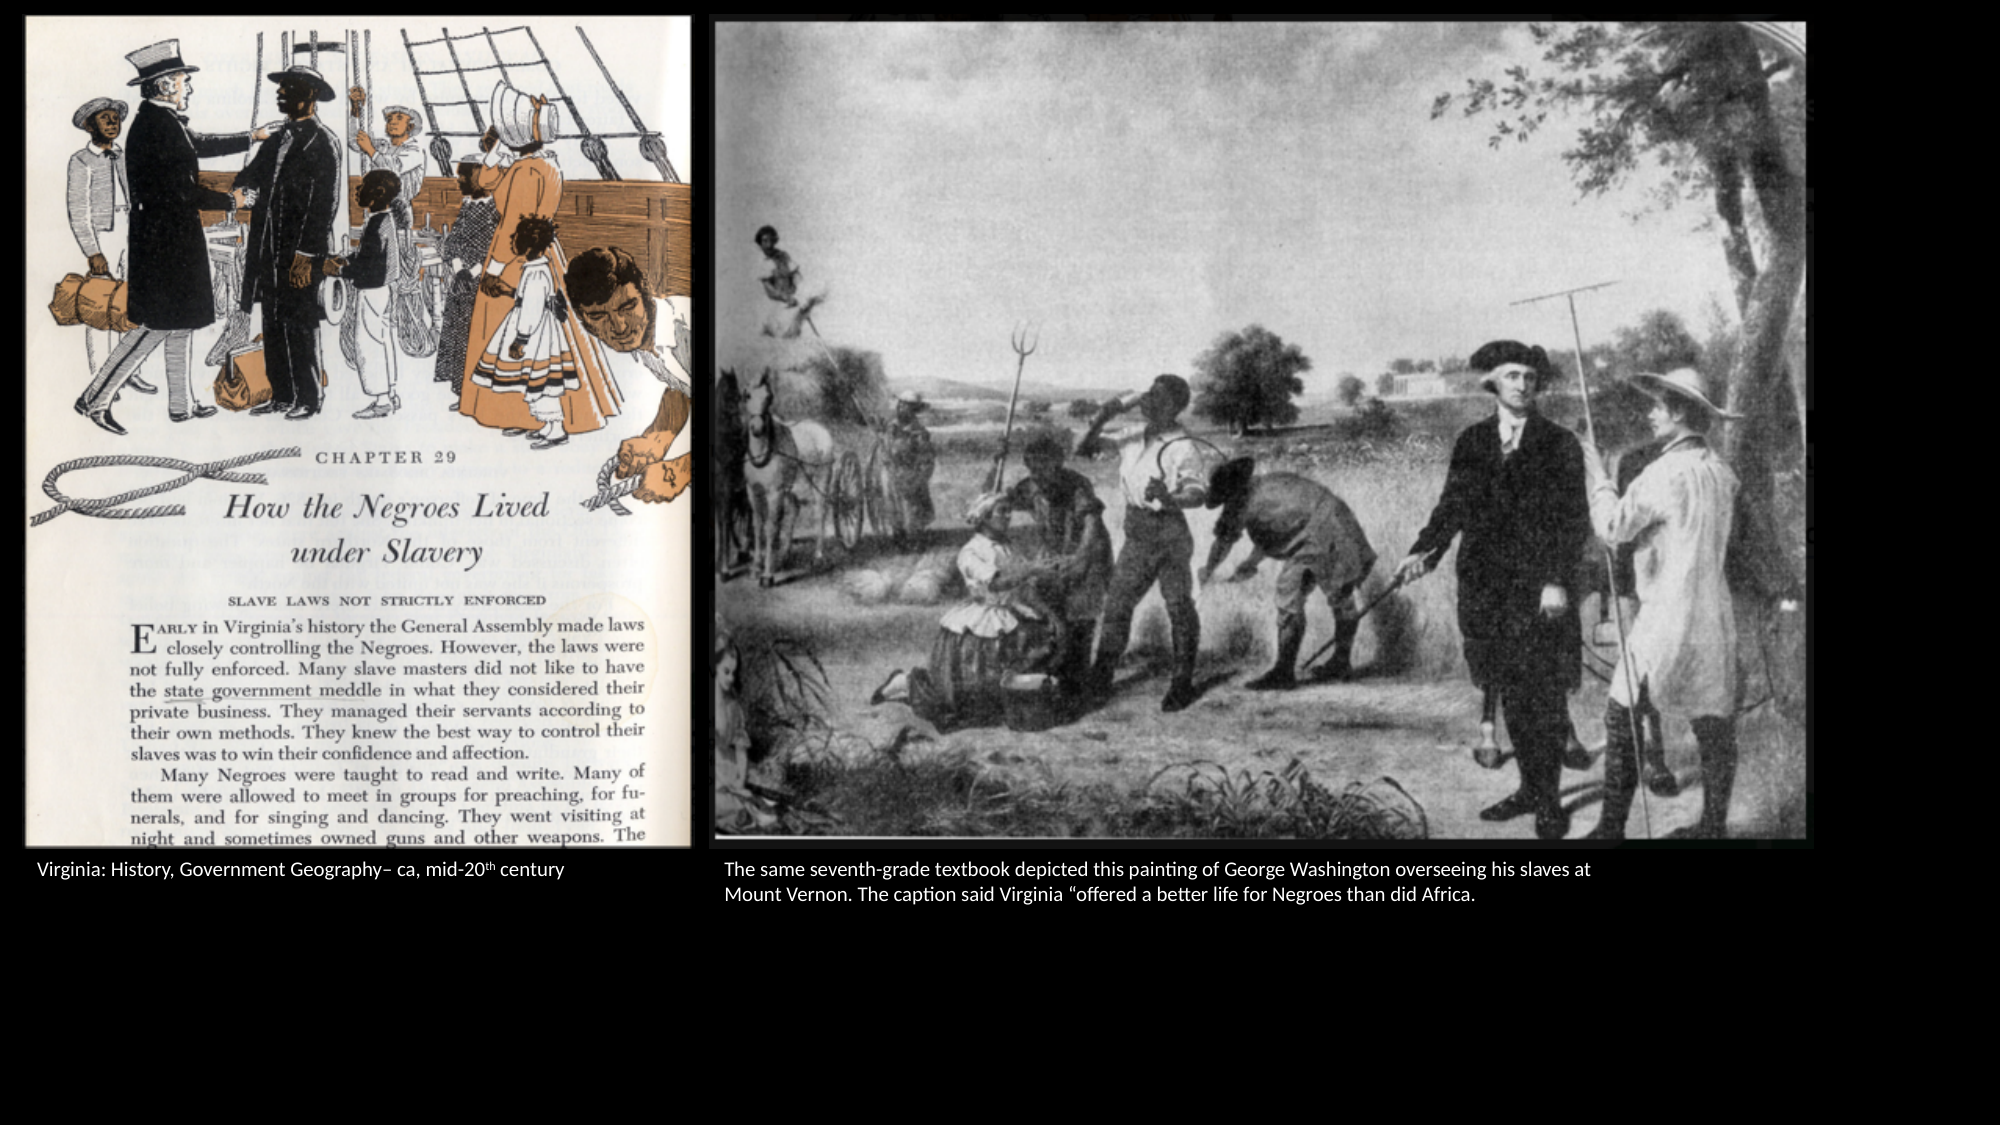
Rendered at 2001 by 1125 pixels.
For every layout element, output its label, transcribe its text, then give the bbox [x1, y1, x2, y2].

text_box Virginia: History, Government Geography– ca, mid-20th century [22, 849, 629, 889]
picture [709, 14, 1814, 849]
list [22, 14, 695, 849]
text_box The same seventh-grade textbook depicted this painting of George Washington overseeing his slaves at Mount Vernon. The caption said Virginia “offered a better life for Negroes than did Africa. [709, 849, 1646, 914]
